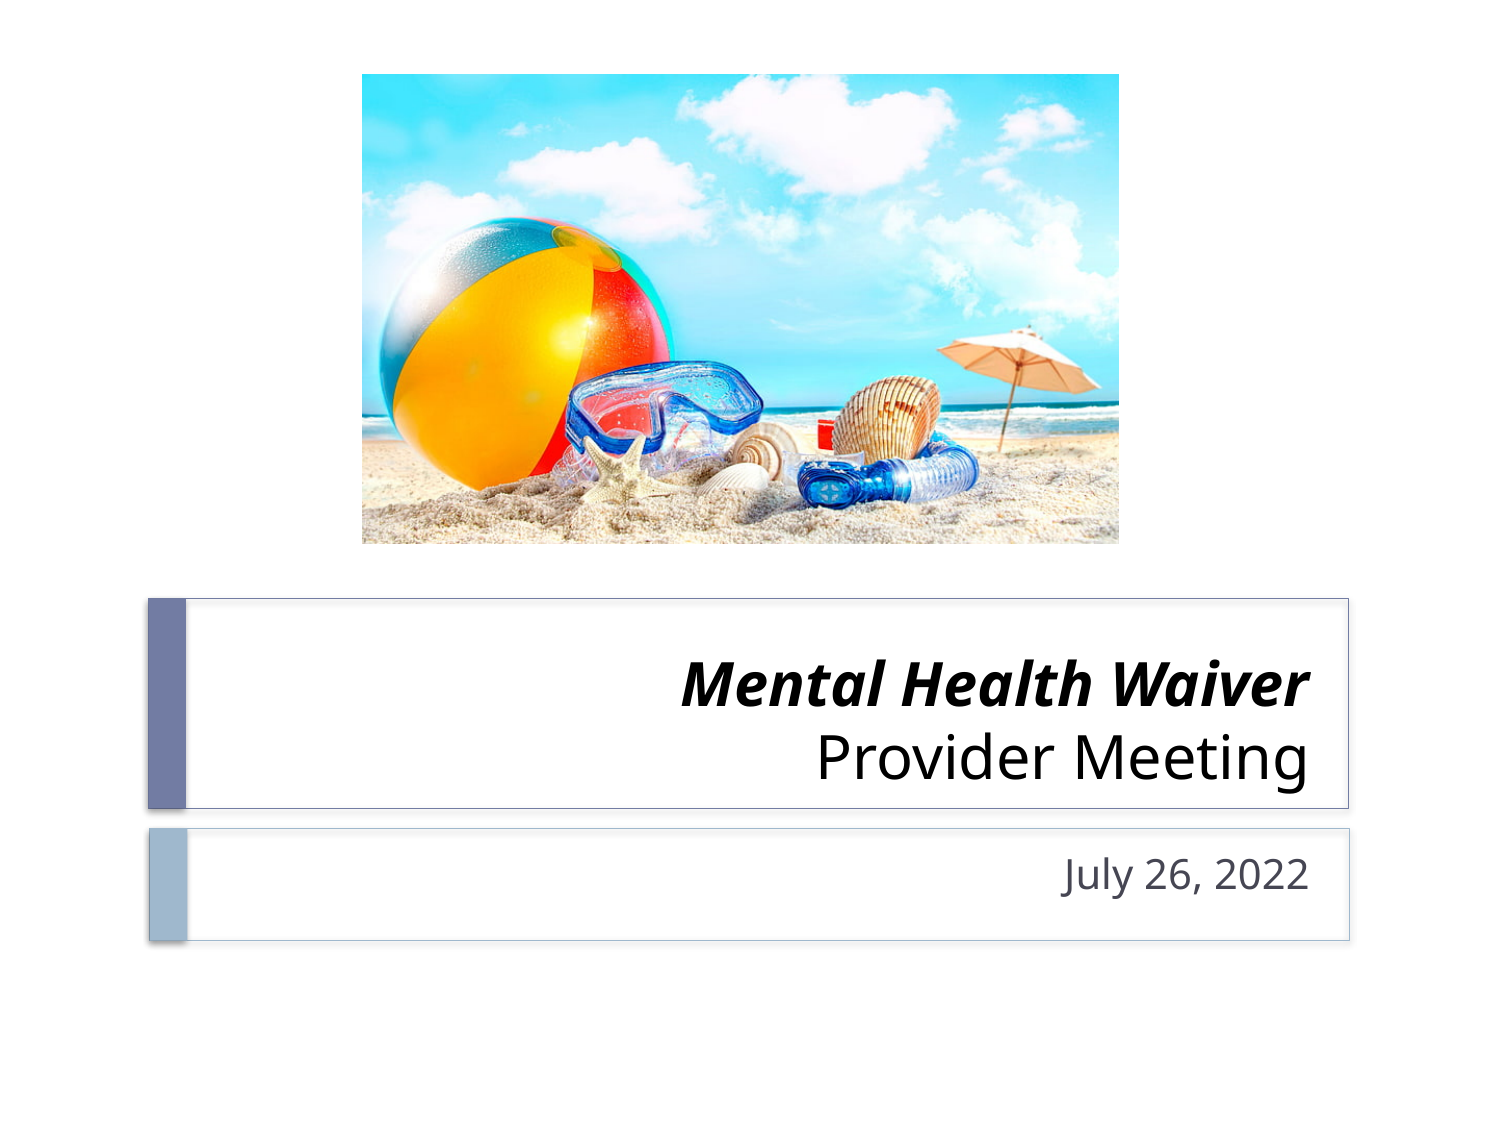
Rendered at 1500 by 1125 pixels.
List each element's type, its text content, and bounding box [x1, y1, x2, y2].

title Mental Health Waiver Provider Meeting [200, 637, 1325, 800]
picture [362, 74, 1119, 544]
subtitle July 26, 2022 [200, 840, 1325, 929]
